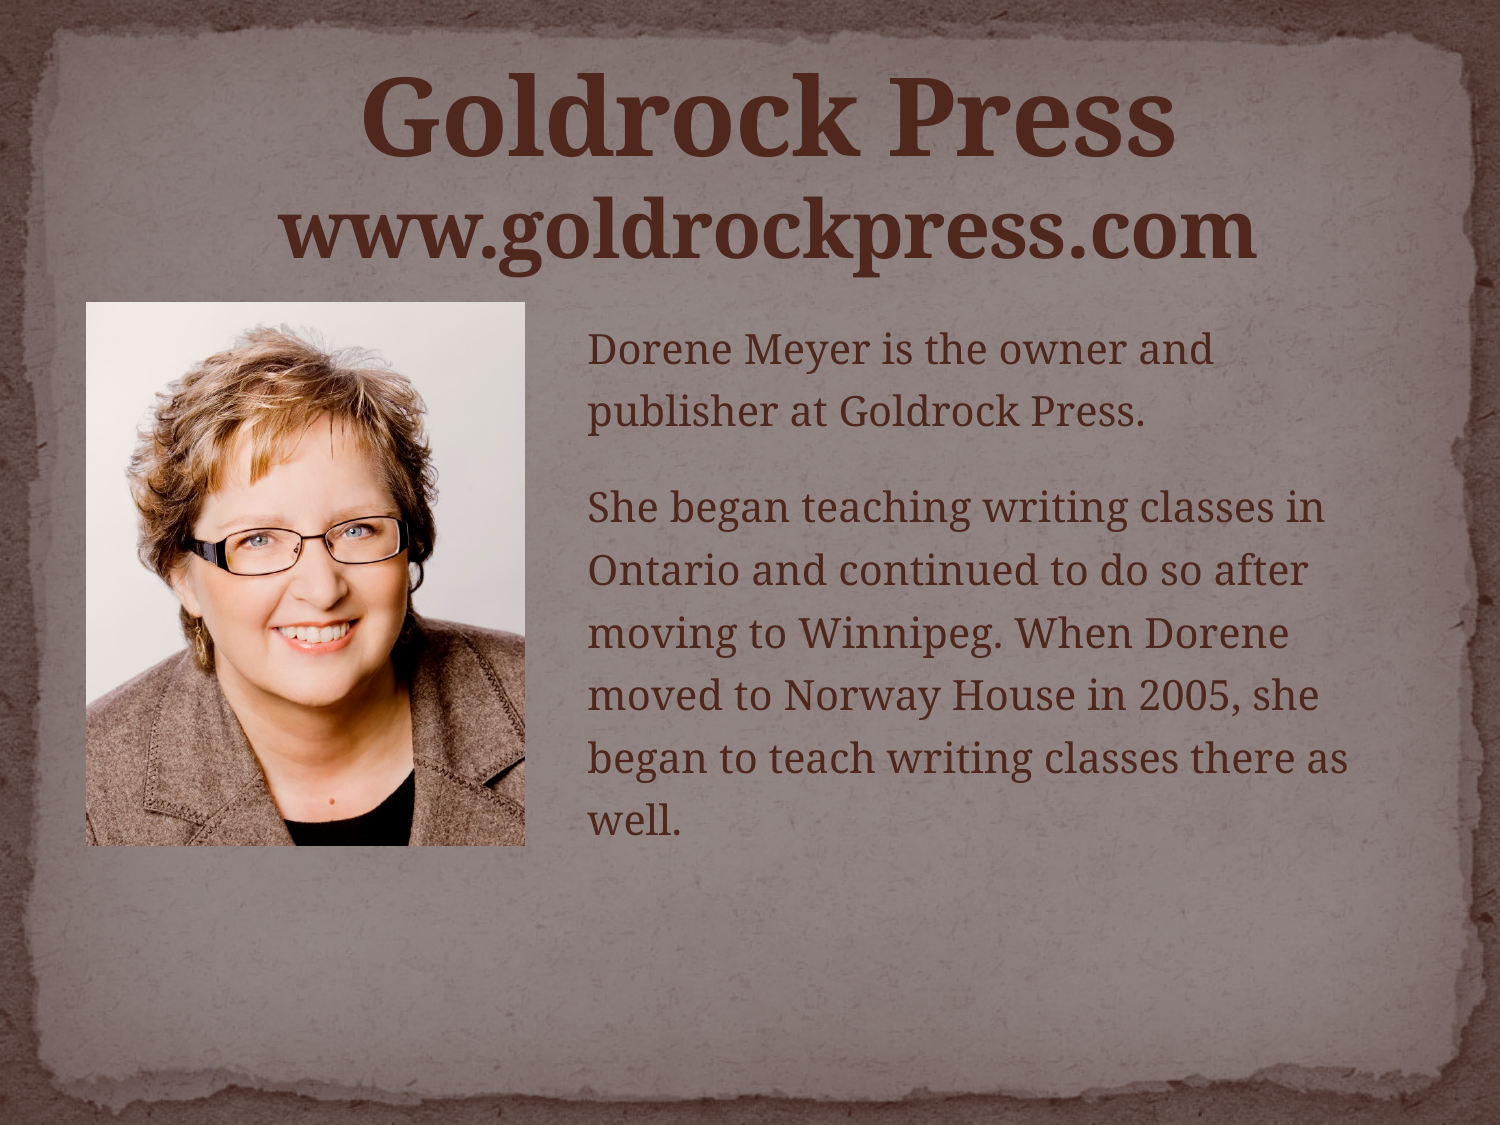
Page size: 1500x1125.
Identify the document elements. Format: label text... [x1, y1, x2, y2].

picture [86, 302, 525, 846]
title Goldrock Press www.goldrockpress.com [123, 30, 1414, 283]
list Dorene Meyer is the owner and publisher at Goldrock Press. She began teaching writing classes in Ontario and continued to do so after moving to Winnipeg. When Dorene moved to Norway House in 2005, she began to teach writing classes there as well. [572, 302, 1425, 953]
